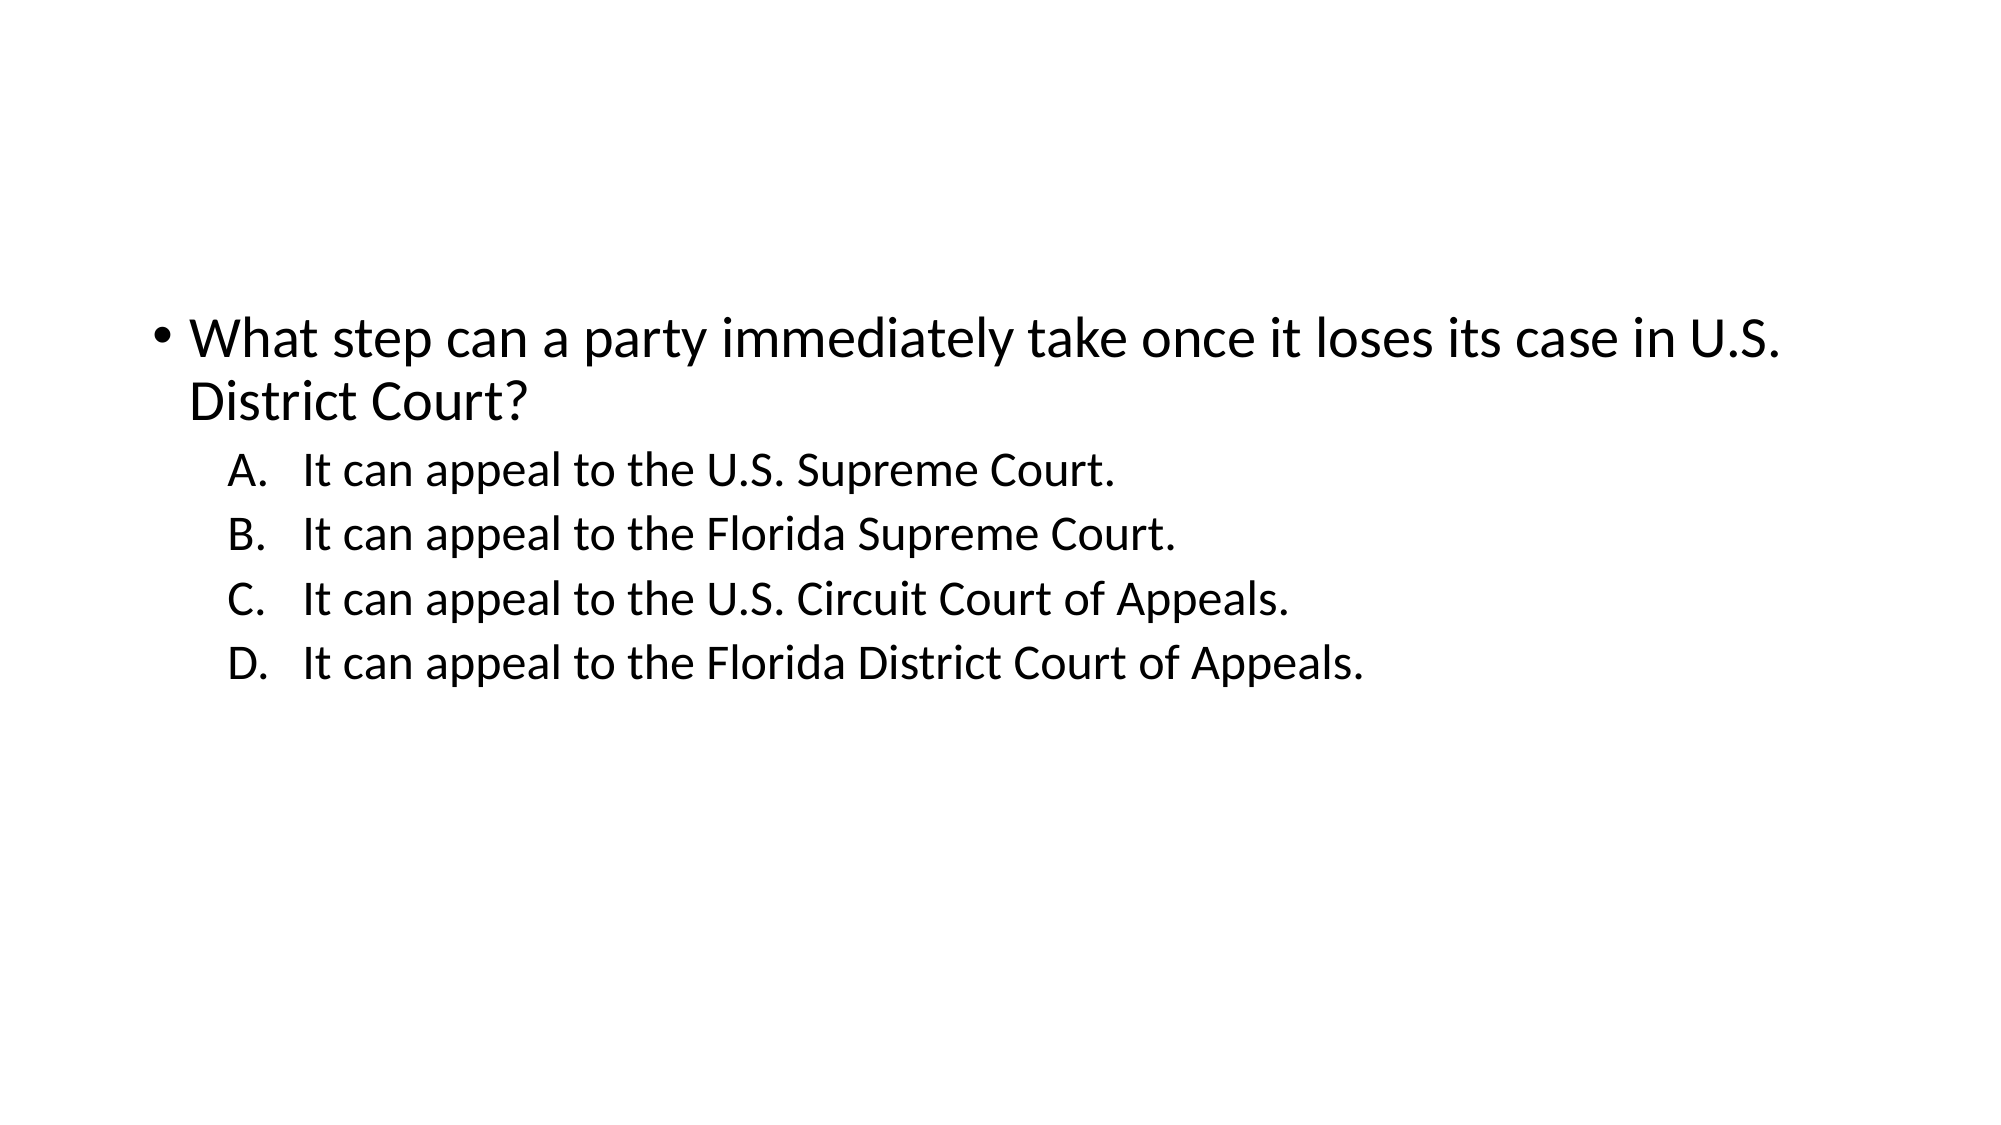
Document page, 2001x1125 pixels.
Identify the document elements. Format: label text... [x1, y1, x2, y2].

list What step can a party immediately take once it loses its case in U.S. District Court? It can appeal to the U.S. Supreme Court. It can appeal to the Florida Supreme Court. It can appeal to the U.S. Circuit Court of Appeals. It can appeal to the Florida District Court of Appeals. [137, 299, 1863, 1014]
